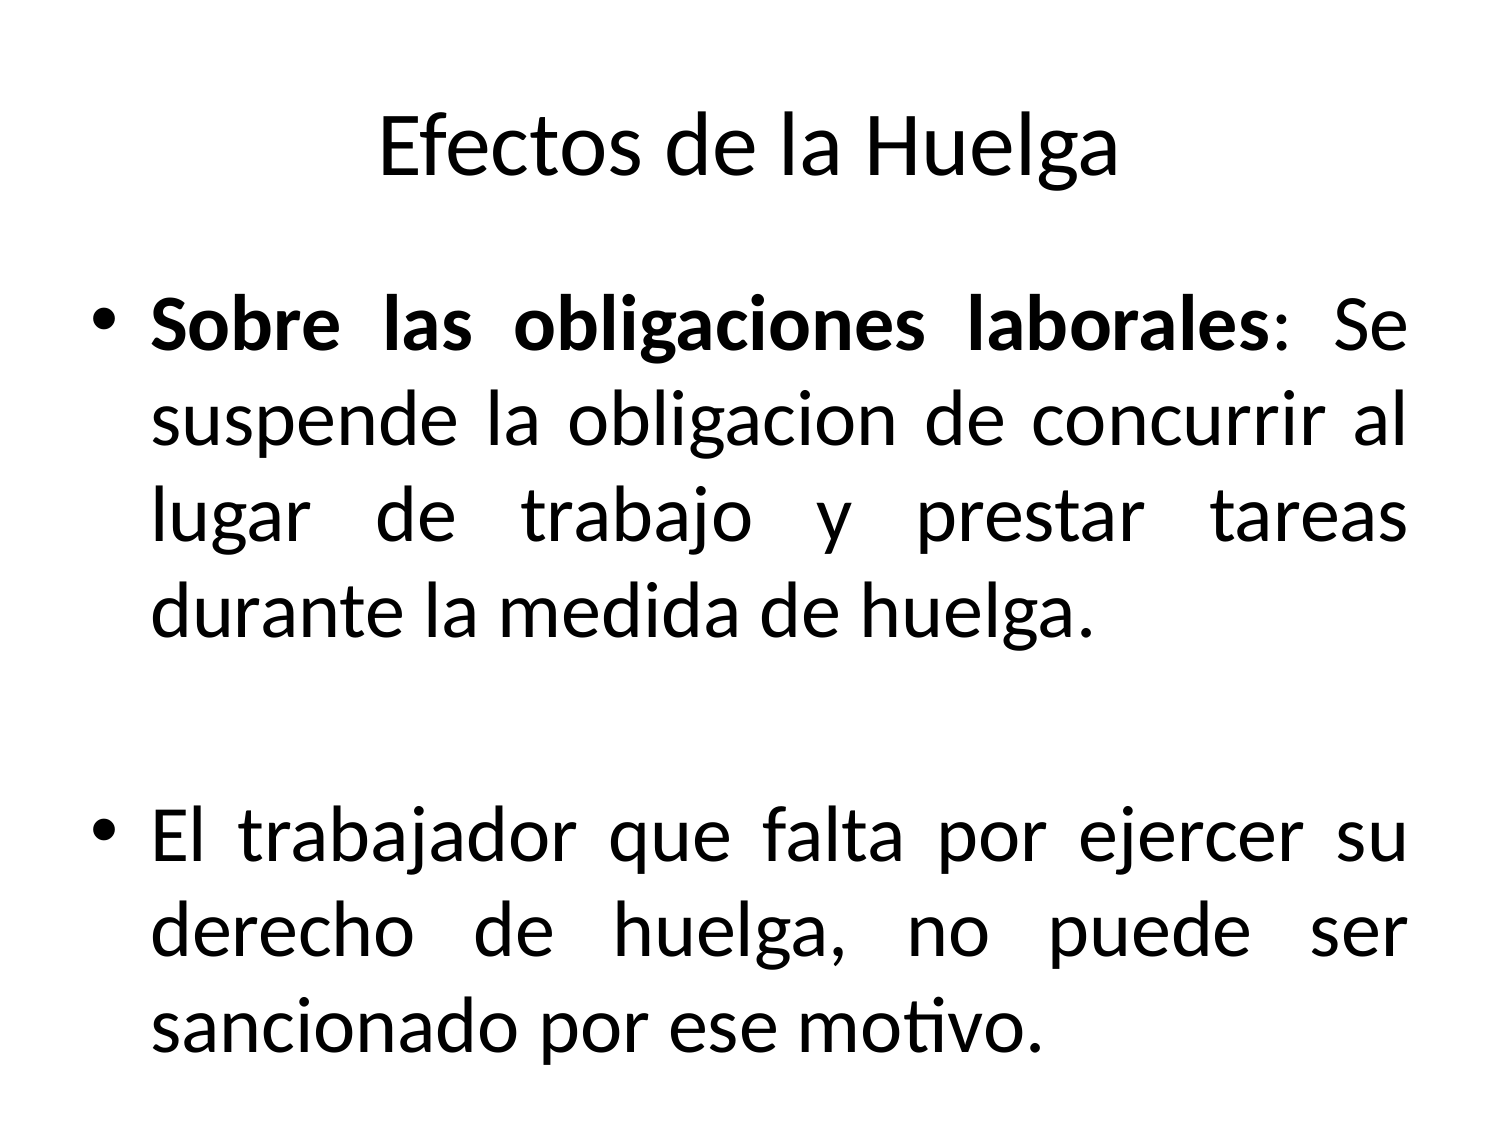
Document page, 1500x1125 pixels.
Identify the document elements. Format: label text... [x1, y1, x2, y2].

title Efectos de la Huelga [74, 44, 1426, 233]
list Sobre las obligaciones laborales: Se suspende la obligacion de concurrir al lugar de trabajo y prestar tareas durante la medida de huelga. El trabajador que falta por ejercer su derecho de huelga, no puede ser sancionado por ese motivo. [74, 262, 1426, 1083]
